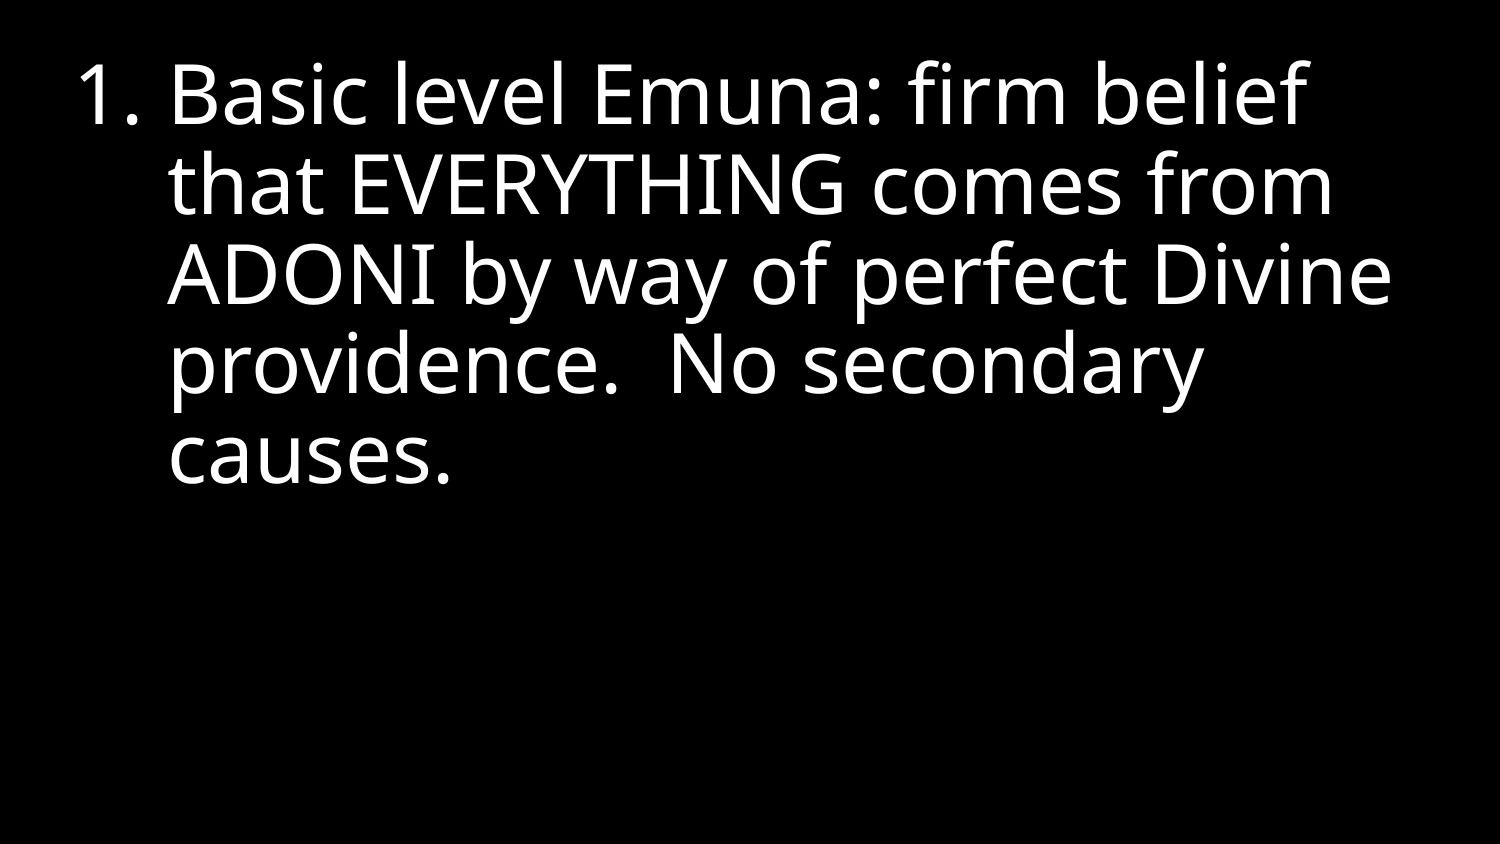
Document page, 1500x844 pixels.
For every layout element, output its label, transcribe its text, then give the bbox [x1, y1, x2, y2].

subtitle Basic level Emuna: firm belief that EVERYTHING comes from Adoni by way of perfect Divine providence. No secondary causes. [62, 46, 1438, 810]
